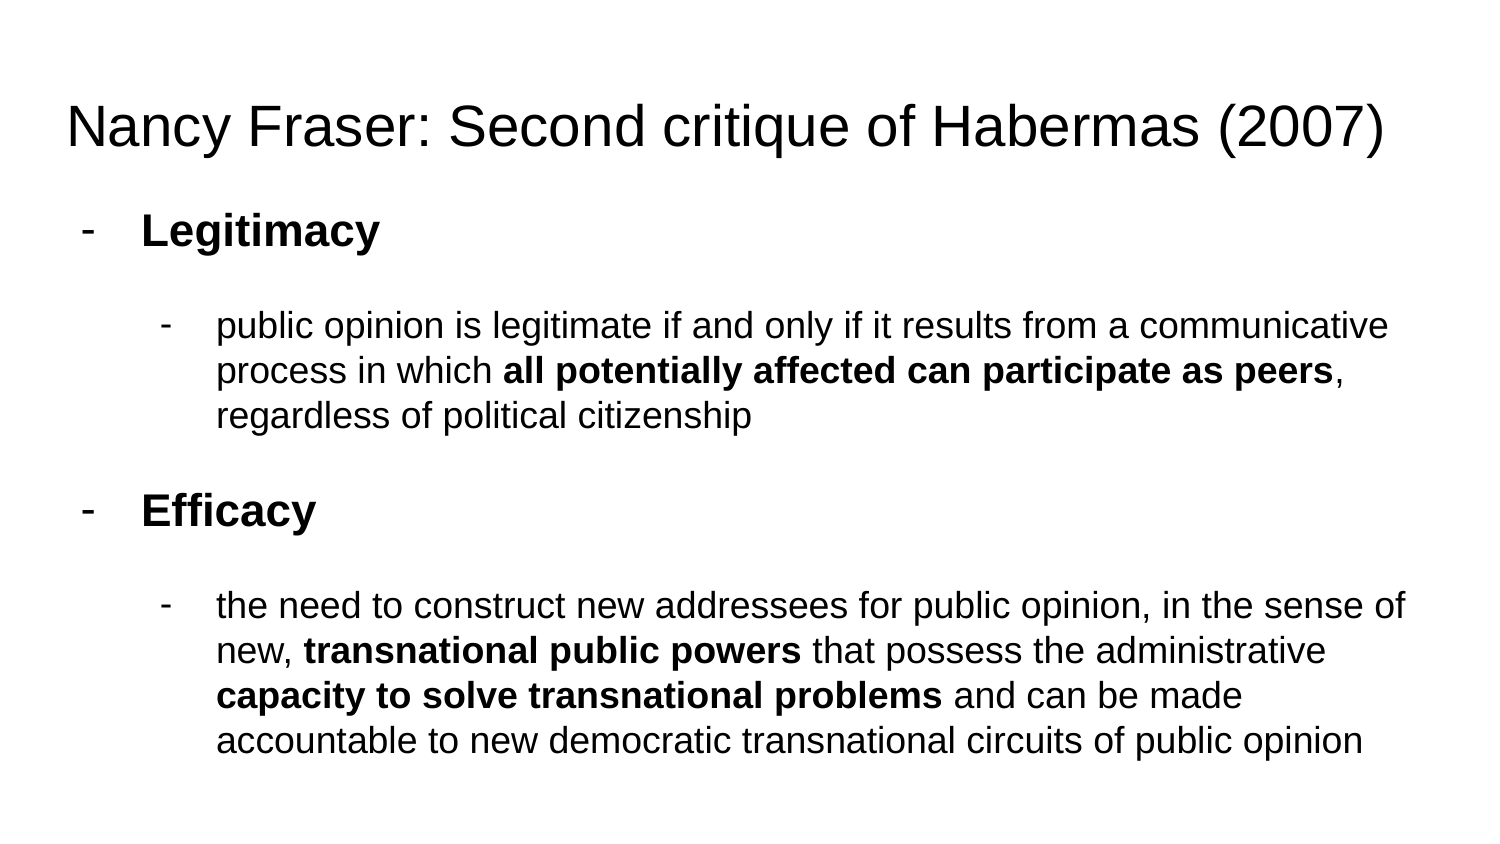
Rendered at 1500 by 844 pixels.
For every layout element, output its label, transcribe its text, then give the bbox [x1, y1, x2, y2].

title Nancy Fraser: Second critique of Habermas (2007) [51, 72, 1449, 167]
text_box Legitimacy public opinion is legitimate if and only if it results from a communicative process in which all potentially affected can participate as peers, regardless of political citizenship Efficacy the need to construct new addressees for public opinion, in the sense of new, transnational public powers that possess the administrative capacity to solve transnational problems and can be made accountable to new democratic transnational circuits of public opinion [51, 185, 1449, 761]
